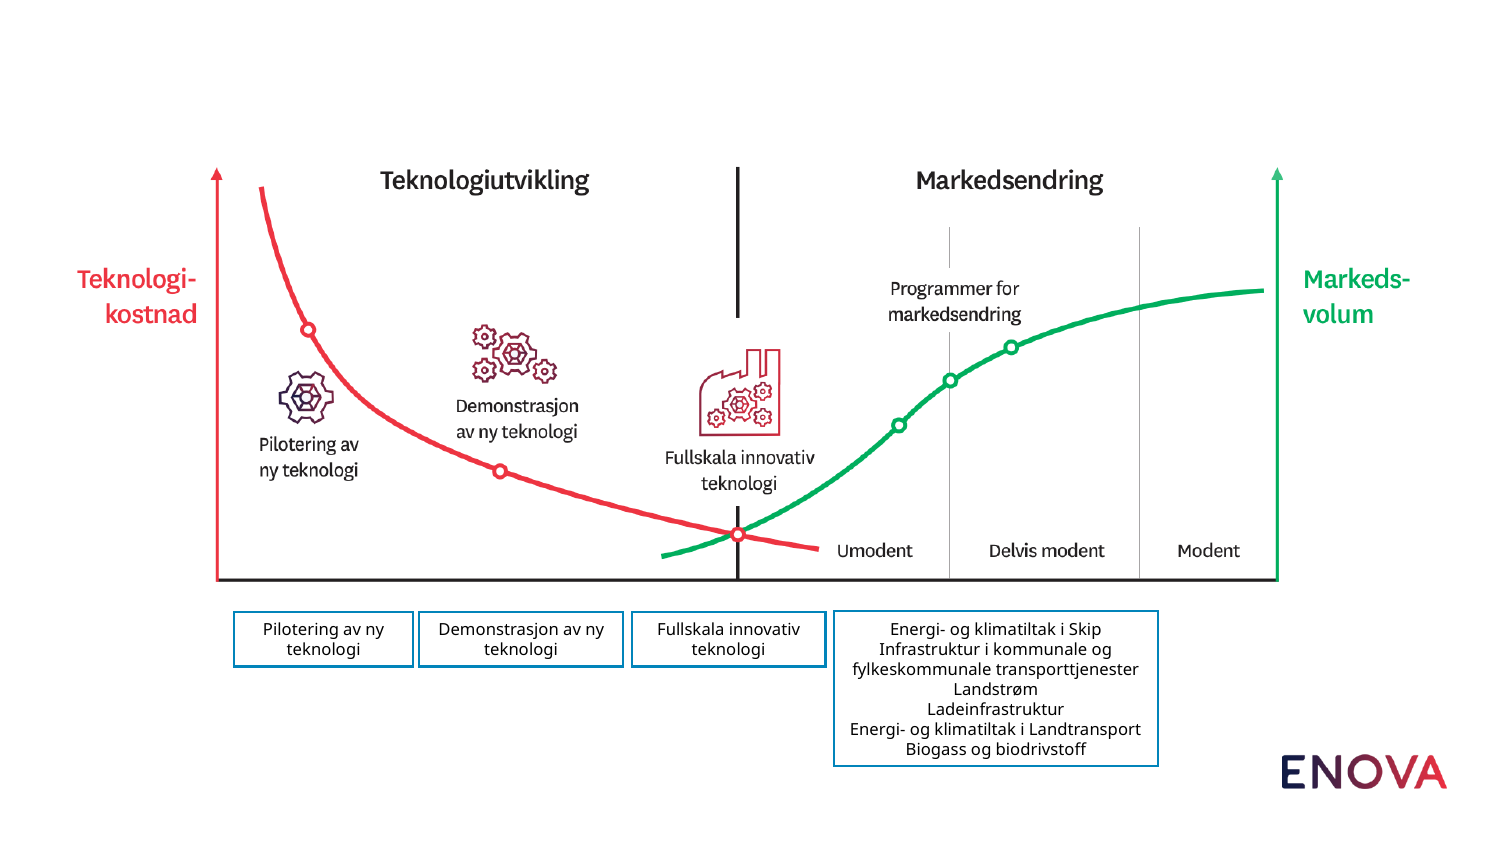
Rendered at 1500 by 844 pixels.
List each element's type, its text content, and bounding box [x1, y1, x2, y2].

text_box Energi- og klimatiltak i Skip Infrastruktur i kommunale og fylkeskommunale transporttjenester Landstrøm Ladeinfrastruktur Energi- og klimatiltak i Landtransport Biogass og biodrivstoff [833, 682, 1159, 767]
picture [836, 613, 1156, 682]
picture [0, 26, 1500, 682]
picture [1282, 754, 1447, 789]
